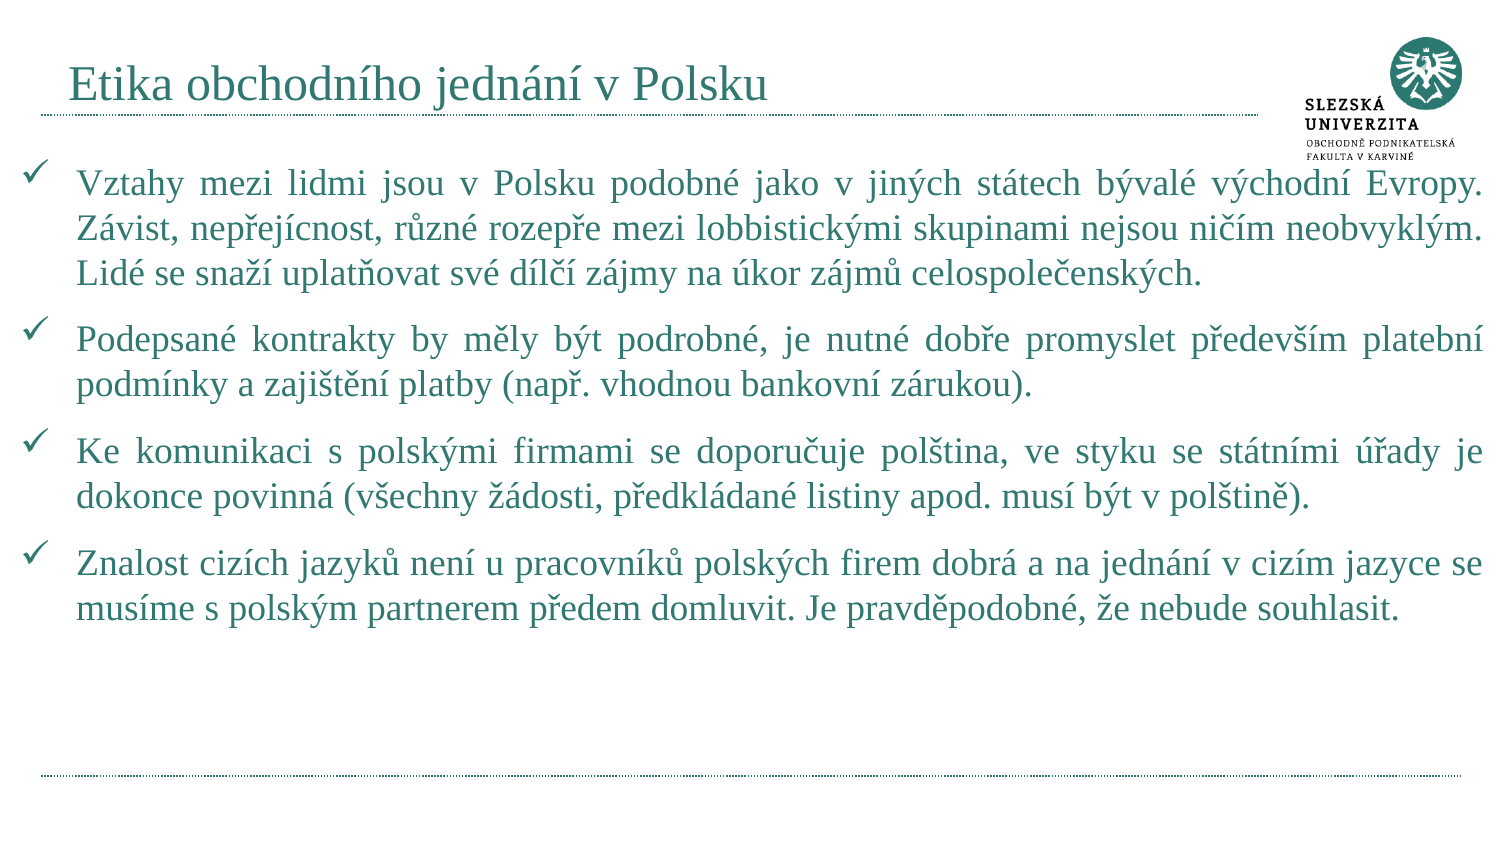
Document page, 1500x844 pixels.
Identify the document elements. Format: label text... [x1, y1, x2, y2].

picture [1305, 37, 1462, 150]
title Etika obchodního jednání v Polsku [53, 43, 1318, 127]
text_box Vztahy mezi lidmi jsou v Polsku podobné jako v jiných státech bývalé východní Evropy. Závist, nepřejícnost, různé rozepře mezi lobbistickými skupinami nejsou ničím neobvyklým. Lidé se snaží uplatňovat své dílčí zájmy na úkor zájmů celospolečenských. Podepsané kontrakty by měly být podrobné, je nutné dobře promyslet především platební podmínky a zajištění platby (např. vhodnou bankovní zárukou). Ke komunikaci s polskými firmami se doporučuje polština, ve styku se státními úřady je dokonce povinná (všechny žádosti, předkládané listiny apod. musí být v polštině). Znalost cizích jazyků není u pracovníků polských firem dobrá a na jednání v cizím jazyce se musíme s polským partnerem předem domluvit. Je pravděpodobné, že nebude souhlasit. [5, 150, 1500, 636]
